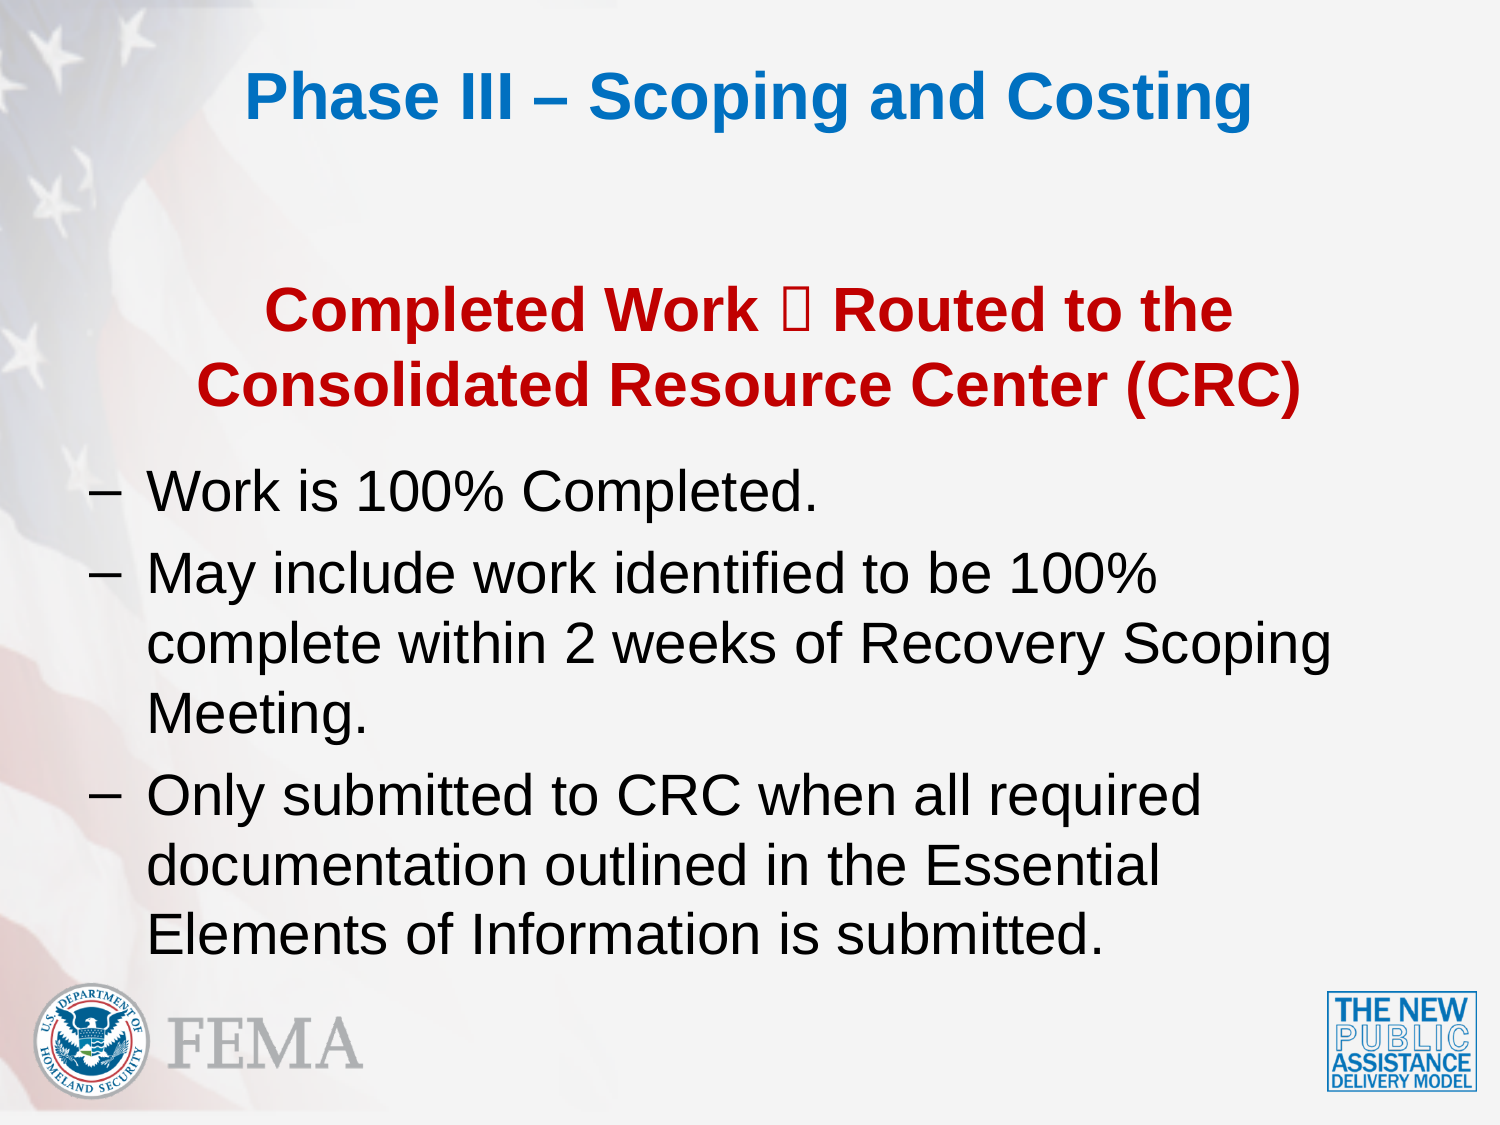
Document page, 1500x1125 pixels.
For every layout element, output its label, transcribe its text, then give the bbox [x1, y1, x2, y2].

picture [0, 0, 1500, 1125]
title Phase III – Scoping and Costing [75, 45, 1425, 233]
list Completed Work  Routed to the Consolidated Resource Center (CRC) Work is 100% Completed. May include work identified to be 100% complete within 2 weeks of Recovery Scoping Meeting. Only submitted to CRC when all required documentation outlined in the Essential Elements of Information is submitted. [75, 261, 1425, 1034]
